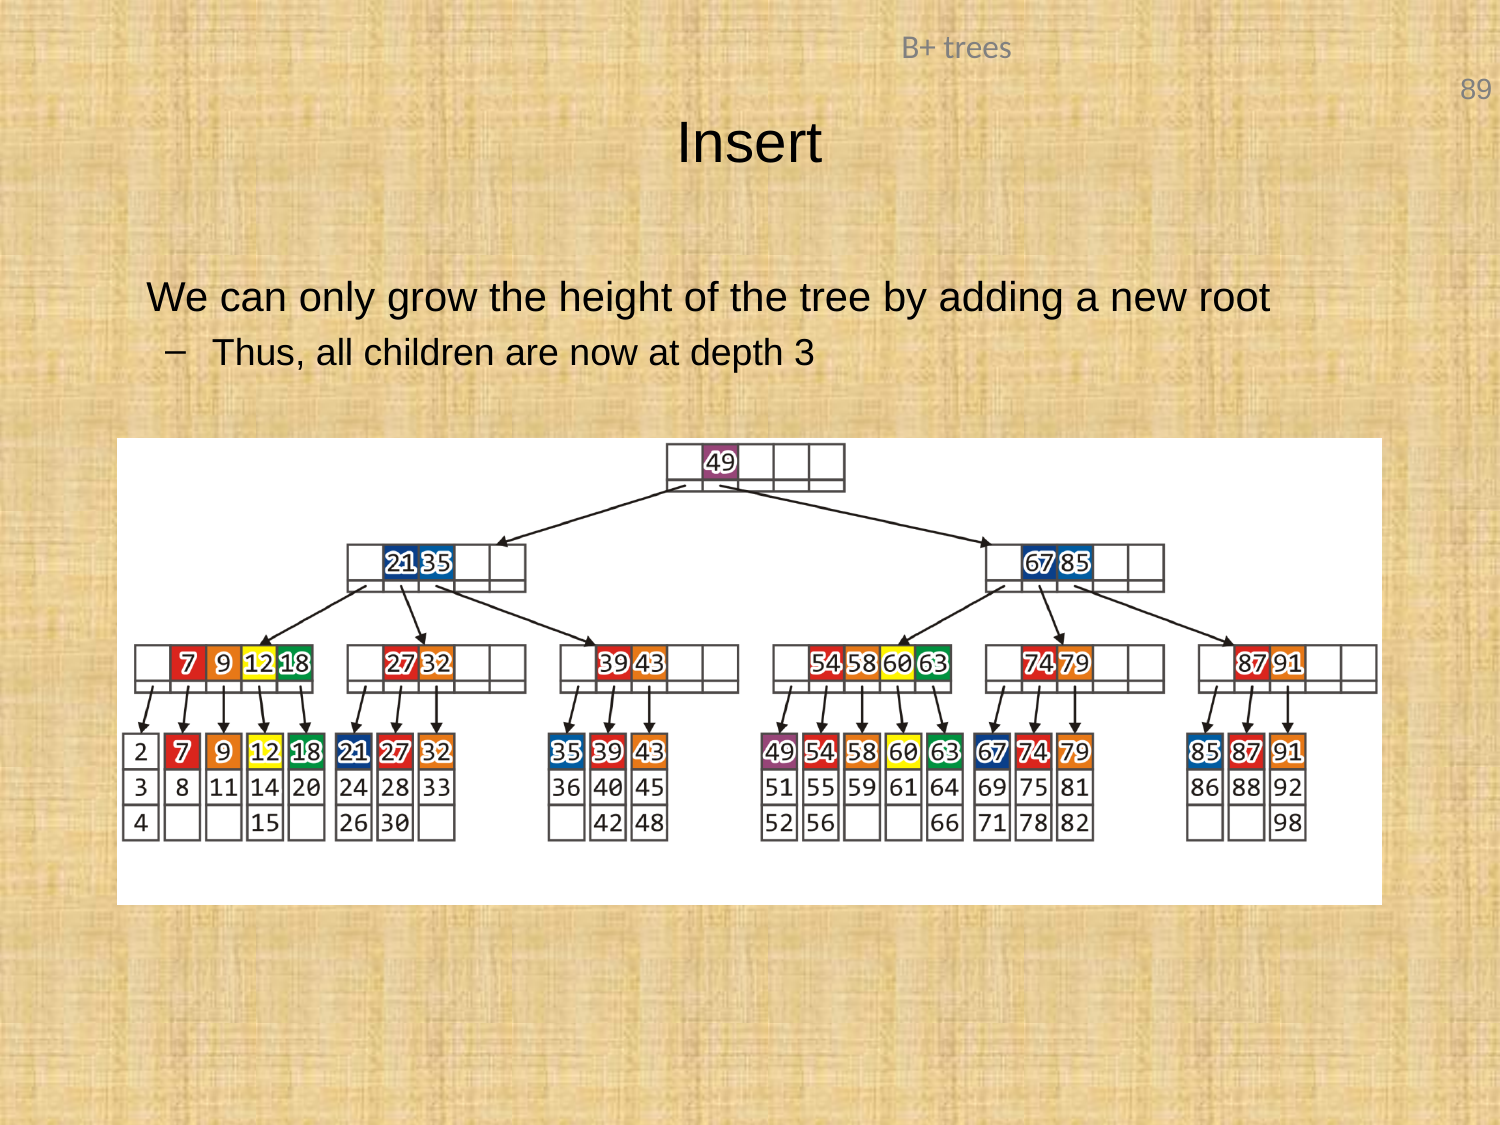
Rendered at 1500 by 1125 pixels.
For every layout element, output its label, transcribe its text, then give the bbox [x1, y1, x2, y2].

title Insert [74, 44, 1426, 233]
list We can only grow the height of the tree by adding a new root Thus, all children are now at depth 3 [74, 262, 1426, 1006]
picture [0, 0, 1500, 1125]
